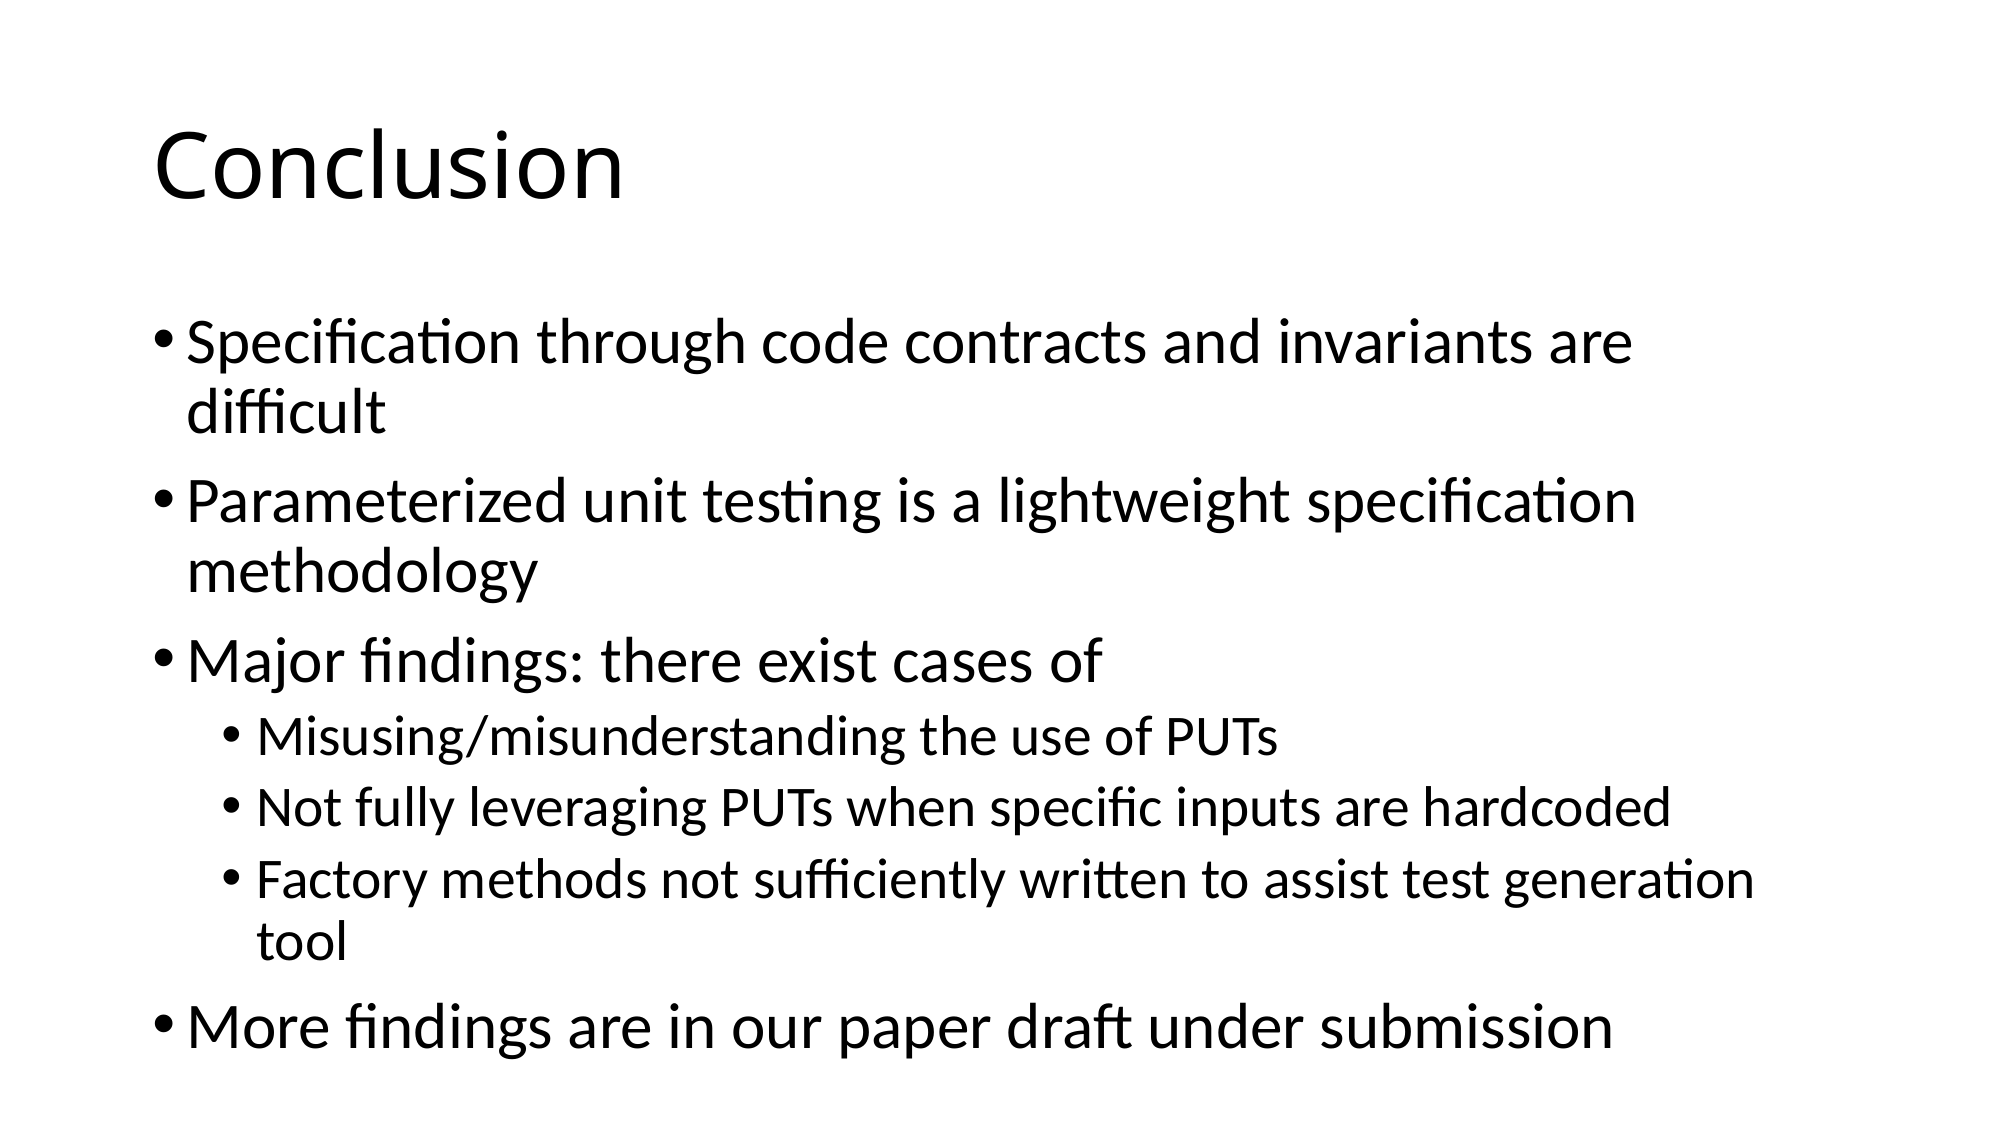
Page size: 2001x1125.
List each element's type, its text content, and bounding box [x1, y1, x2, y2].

title Conclusion [137, 59, 1863, 278]
list Specification through code contracts and invariants are difficult Parameterized unit testing is a lightweight specification methodology Major findings: there exist cases of Misusing/misunderstanding the use of PUTs Not fully leveraging PUTs when specific inputs are hardcoded Factory methods not sufficiently written to assist test generation tool More findings are in our paper draft under submission [137, 299, 1863, 1072]
